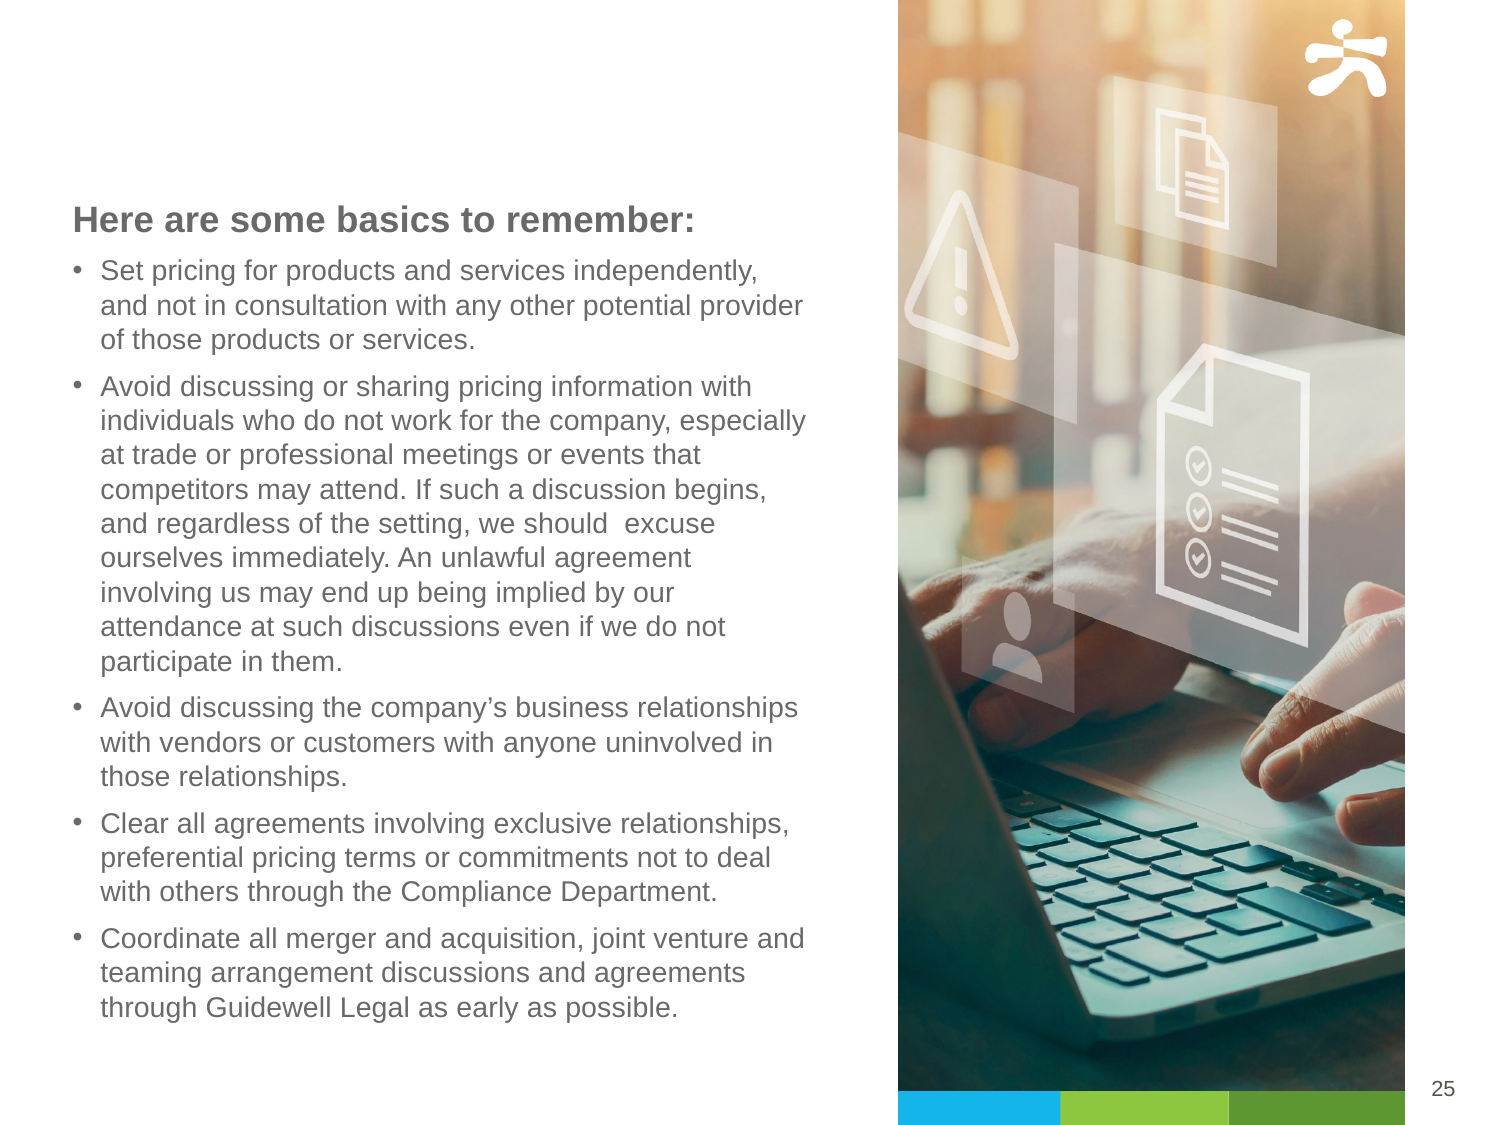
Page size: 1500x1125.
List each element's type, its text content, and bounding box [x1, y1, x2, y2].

list Here are some basics to remember: Set pricing for products and services independently, and not in consultation with any other potential provider of those products or services. Avoid discussing or sharing pricing information with individuals who do not work for the company, especially at trade or professional meetings or events that competitors may attend. If such a discussion begins, and regardless of the setting, we should excuse ourselves immediately. An unlawful agreement involving us may end up being implied by our attendance at such discussions even if we do not participate in them. Avoid discussing the company’s business relationships with vendors or customers with anyone uninvolved in those relationships. Clear all agreements involving exclusive relationships, preferential pricing terms or commitments not to deal with others through the Compliance Department. Coordinate all merger and acquisition, joint venture and teaming arrangement discussions and agreements through Guidewell Legal as early as possible. [57, 188, 827, 1054]
picture [898, 0, 1405, 1091]
